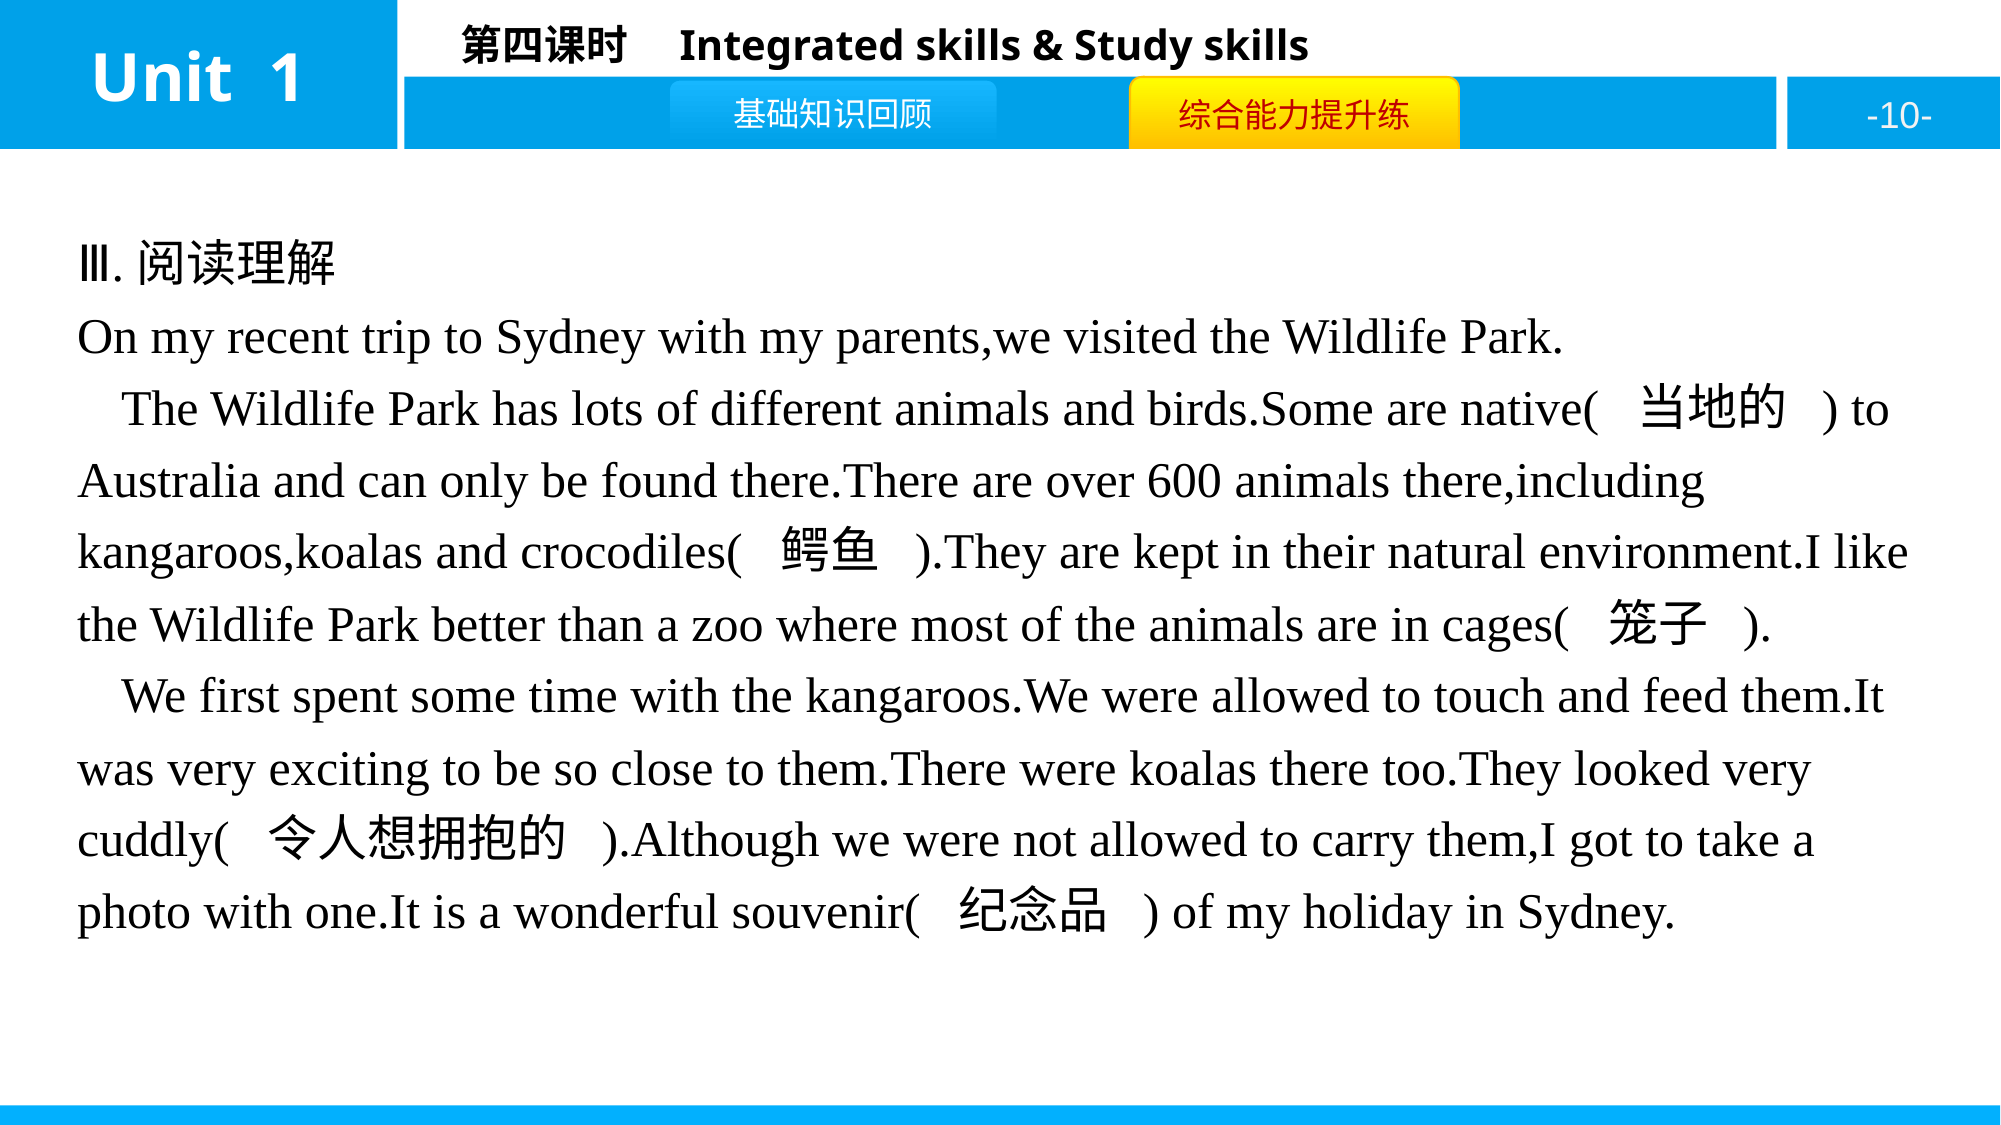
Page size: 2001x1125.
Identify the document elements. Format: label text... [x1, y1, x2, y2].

text_box Ⅲ.阅读理解 On my recent trip to Sydney with my parents,we visited the Wildlife Park. The Wildlife Park has lots of different animals and birds.Some are native( 当地的 ) to Australia and can only be found there.There are over 600 animals there,including kangaroos,koalas and crocodiles( 鳄鱼 ).They are kept in their natural environment.I like the Wildlife Park better than a zoo where most of the animals are in cages( 笼子 ). We first spent some time with the kangaroos.We were allowed to touch and feed them.It was very exciting to be so close to them.There were koalas there too.They looked very cuddly( 令人想拥抱的 ).Although we were not allowed to carry them,I got to take a photo with one.It is a wonderful souvenir( 纪念品 ) of my holiday in Sydney. [62, 211, 1938, 947]
